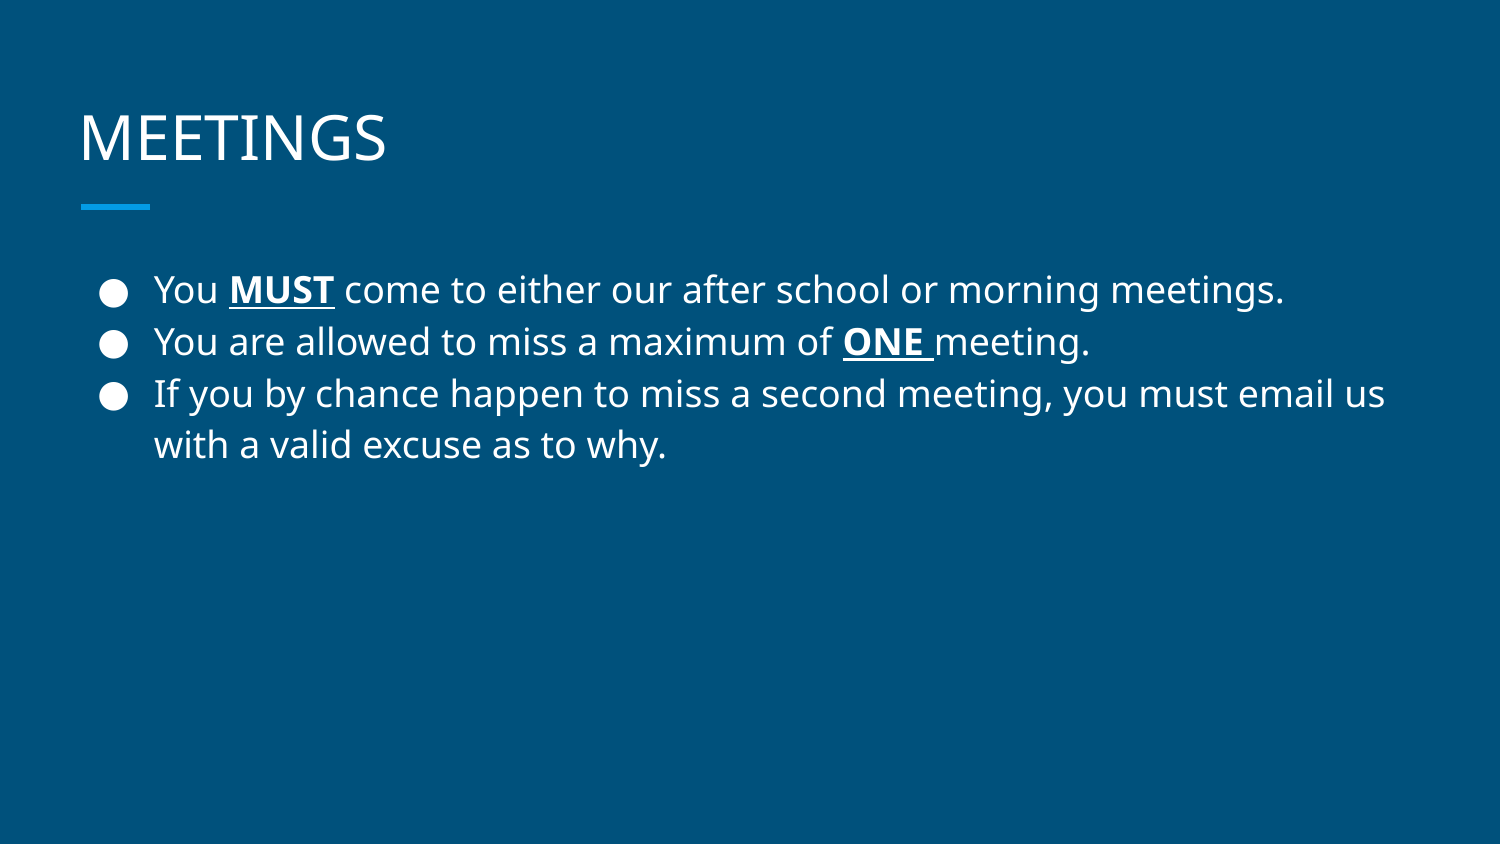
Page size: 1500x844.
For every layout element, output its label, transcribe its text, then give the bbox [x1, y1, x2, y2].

list You MUST come to either our after school or morning meetings. You are allowed to miss a maximum of ONE meeting. If you by chance happen to miss a second meeting, you must email us with a valid excuse as to why. [63, 244, 1437, 750]
title MEETINGS [63, 75, 1437, 188]
